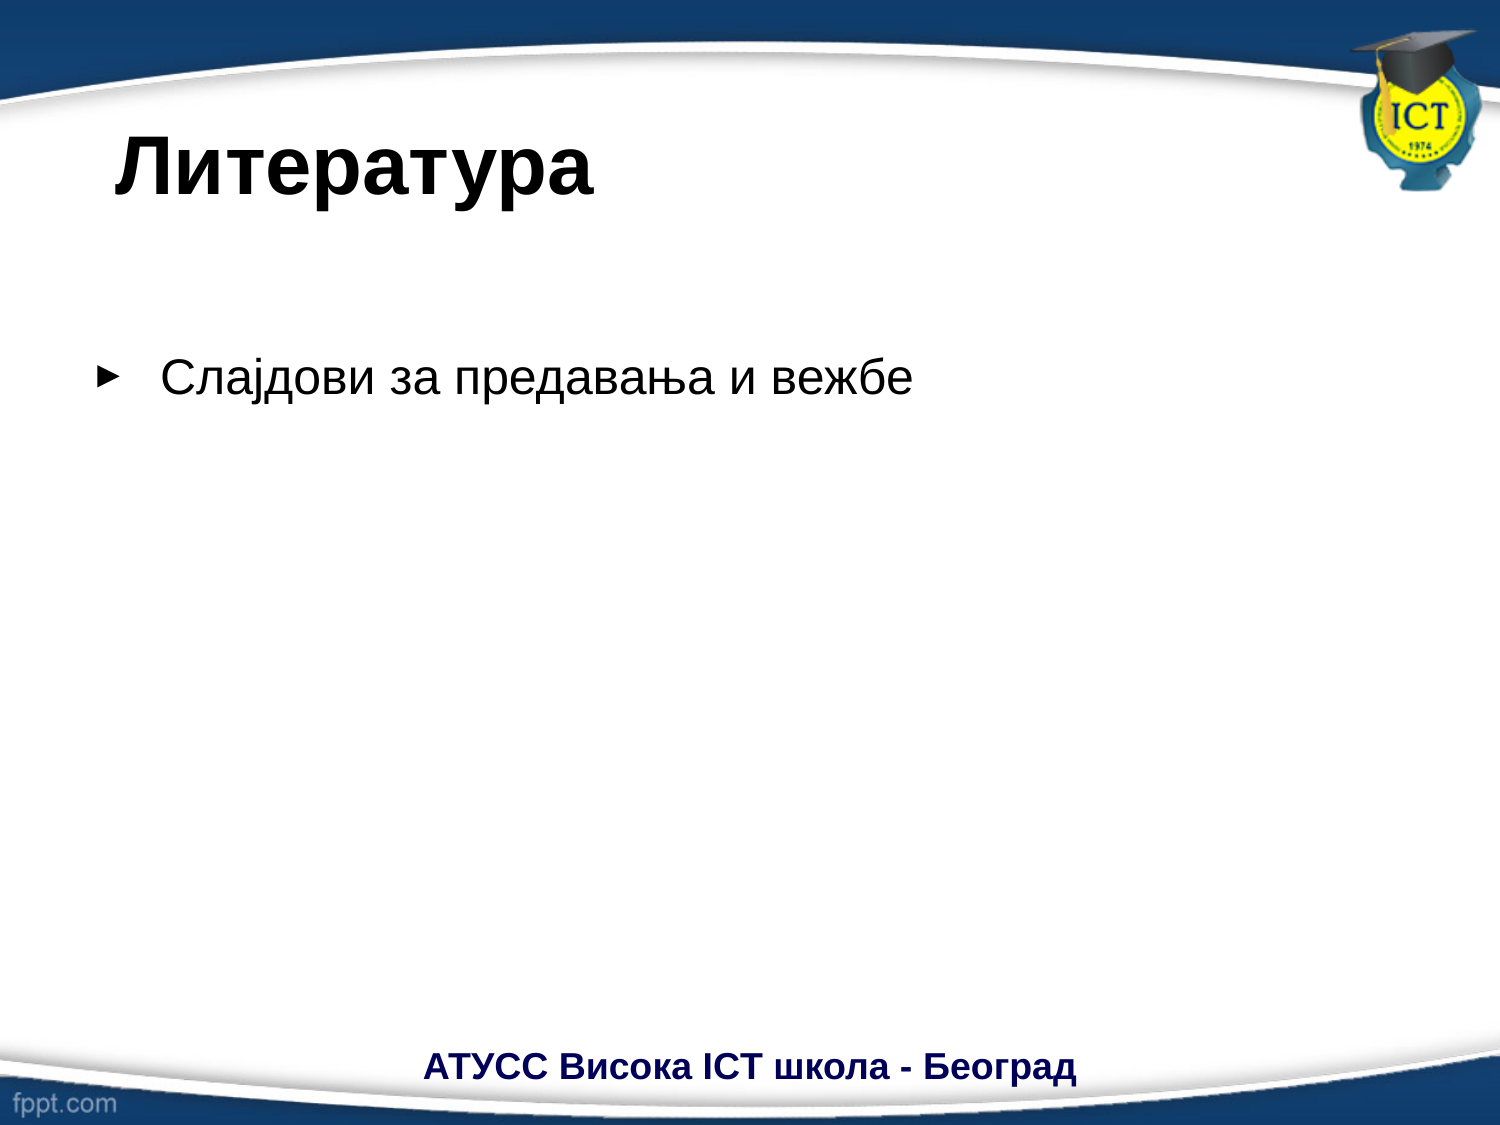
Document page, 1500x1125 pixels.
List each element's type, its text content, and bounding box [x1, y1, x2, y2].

list Слајдови за предавања и вежбе [74, 266, 1426, 1010]
title Литература [100, 89, 1270, 233]
picture [0, 0, 1500, 1125]
